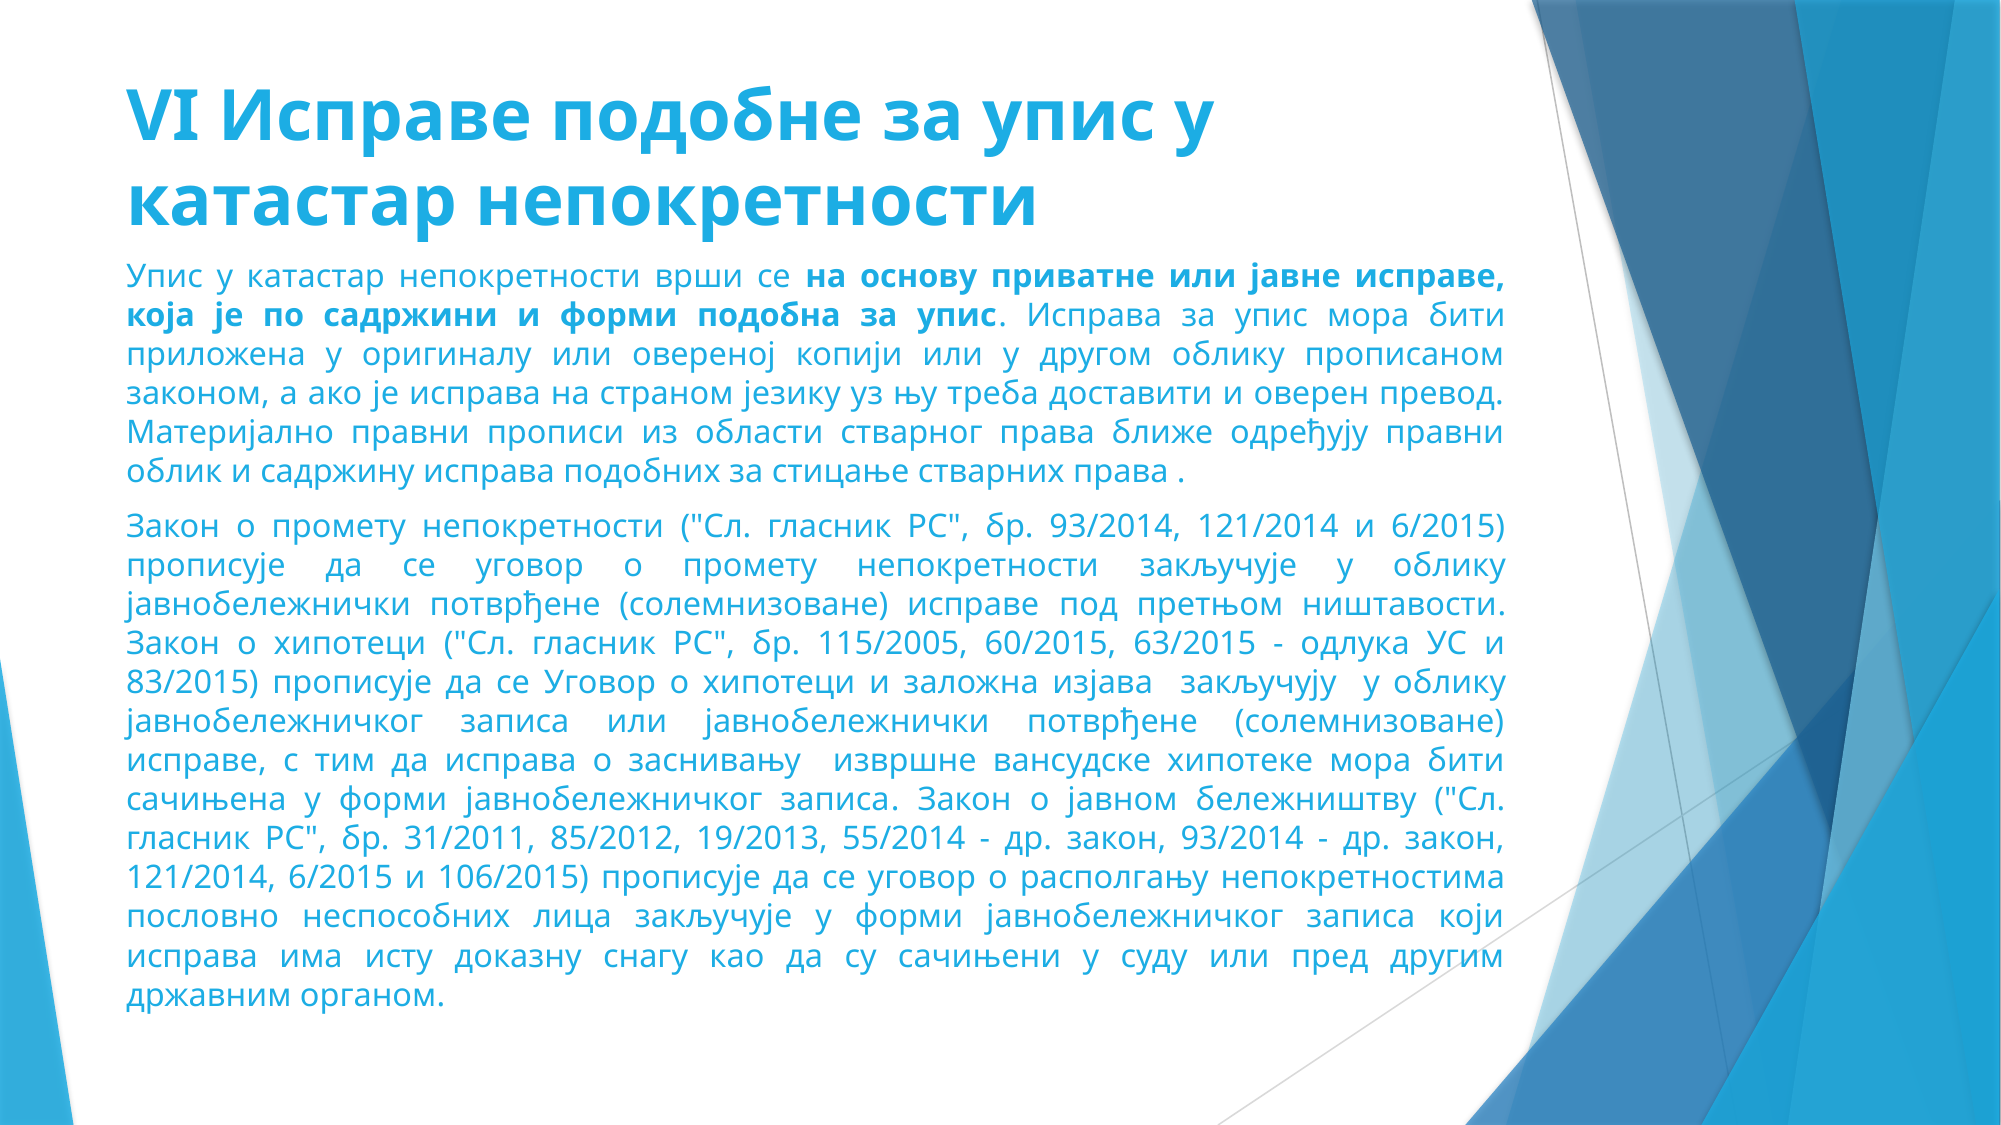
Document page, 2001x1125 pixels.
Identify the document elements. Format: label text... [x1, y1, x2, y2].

list Упис у катастар непокретности врши се на основу приватне или јавне исправе, која је по садржини и форми подобна за упис. Исправа за упис мора бити приложена у оригиналу или овереној копији или у другом облику прописаном законом, а ако је исправа на страном језику уз њу треба доставити и оверен превод. Материјално правни прописи из области стварног права ближе одређују правни облик и садржину исправа подобних за стицање стварних права . Закон о промету непокретности ("Сл. гласник РС", бр. 93/2014, 121/2014 и 6/2015) прописује да се уговор о промету непокретности закључује у облику јавнобележнички потврђене (солемнизоване) исправе под претњом ништавости. Закон о хипотеци ("Сл. гласник РС", бр. 115/2005, 60/2015, 63/2015 - одлука УС и 83/2015) прописује да се Уговор о хипотеци и заложна изјава закључују у облику јавнобележничког записа или јавнобележнички потврђене (солемнизоване) исправе, с тим да исправа о заснивању извршне вансудске хипотеке мора бити сачињена у форми јавнобележничког записа. Закон о јавном бележништву ("Сл. гласник РС", бр. 31/2011, 85/2012, 19/2013, 55/2014 - др. закон, 93/2014 - др. закон, 121/2014, 6/2015 и 106/2015) прописује да се уговор о располгању непокретностима пословно неспособних лица закључује у форми јавнобележничког записа који исправа има исту доказну снагу као да су сачињени у суду или пред другим државним органом. [111, 247, 1522, 1028]
title VI Исправе подобне за упис у катастар непокретности [111, 61, 1522, 247]
